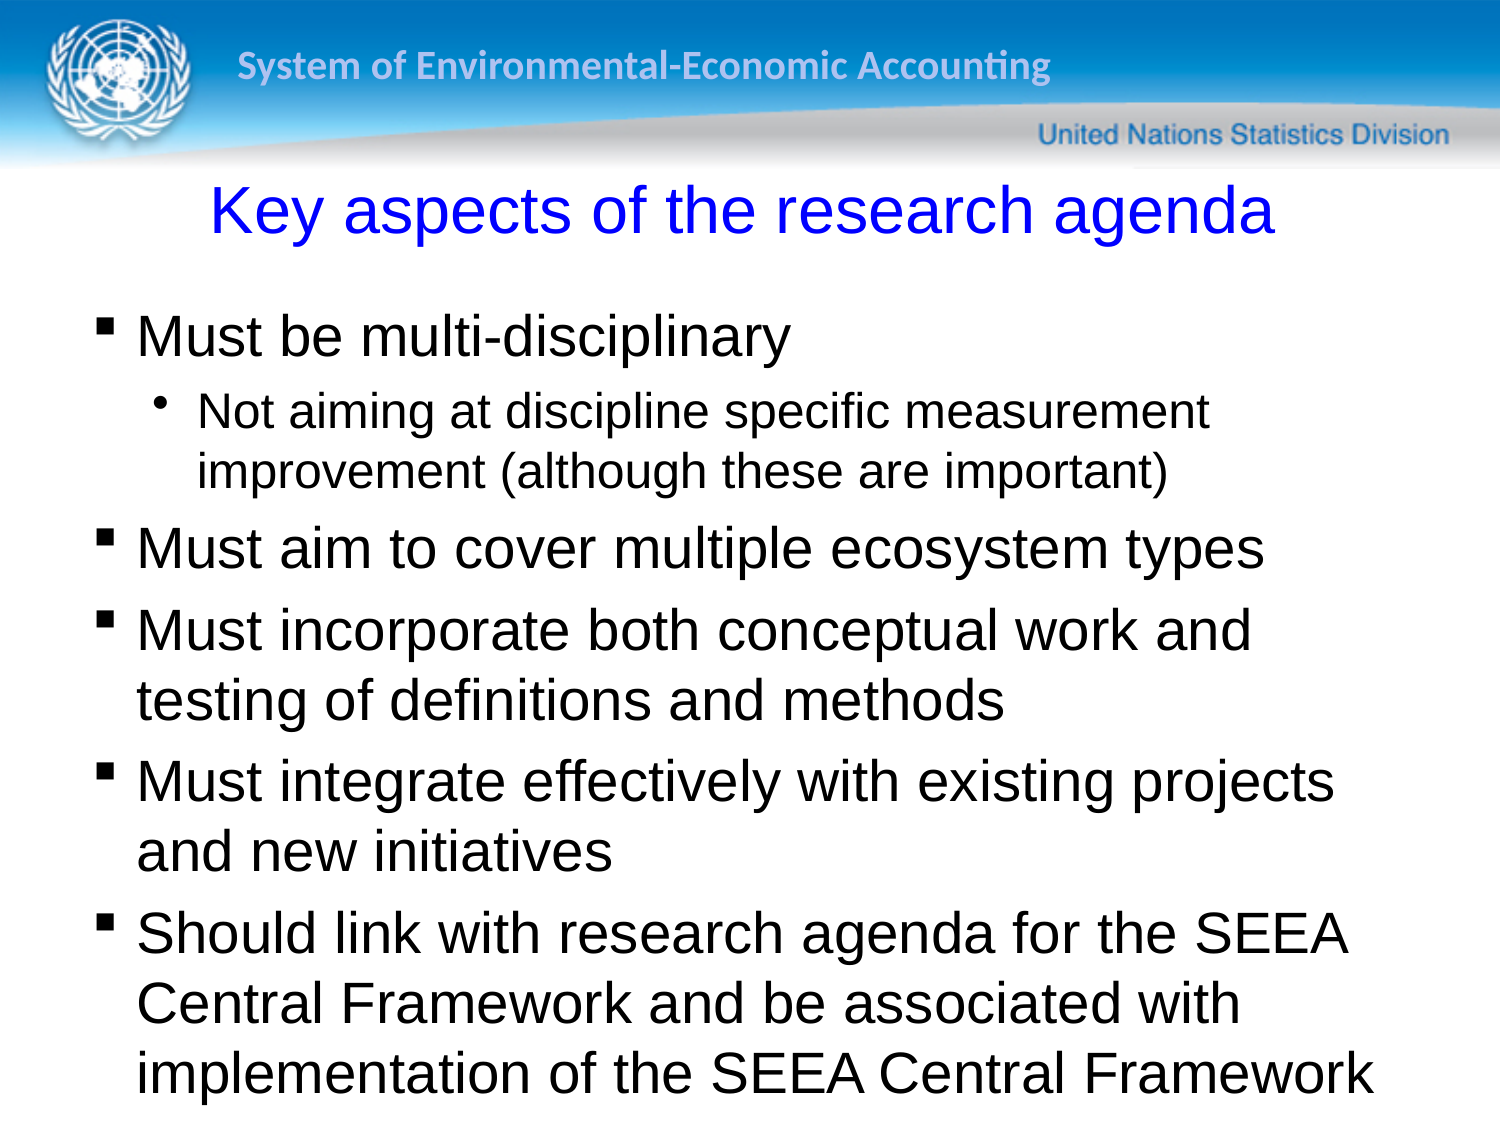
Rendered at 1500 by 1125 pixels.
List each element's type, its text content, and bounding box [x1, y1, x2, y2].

title Key aspects of the research agenda [194, 66, 1358, 255]
picture [1358, 75, 1500, 169]
picture [0, 0, 1500, 169]
list Must be multi-disciplinary Not aiming at discipline specific measurement improvement (although these are important) Must aim to cover multiple ecosystem types Must incorporate both conceptual work and testing of definitions and methods Must integrate effectively with existing projects and new initiatives Should link with research agenda for the SEEA Central Framework and be associated with implementation of the SEEA Central Framework [76, 290, 1428, 951]
